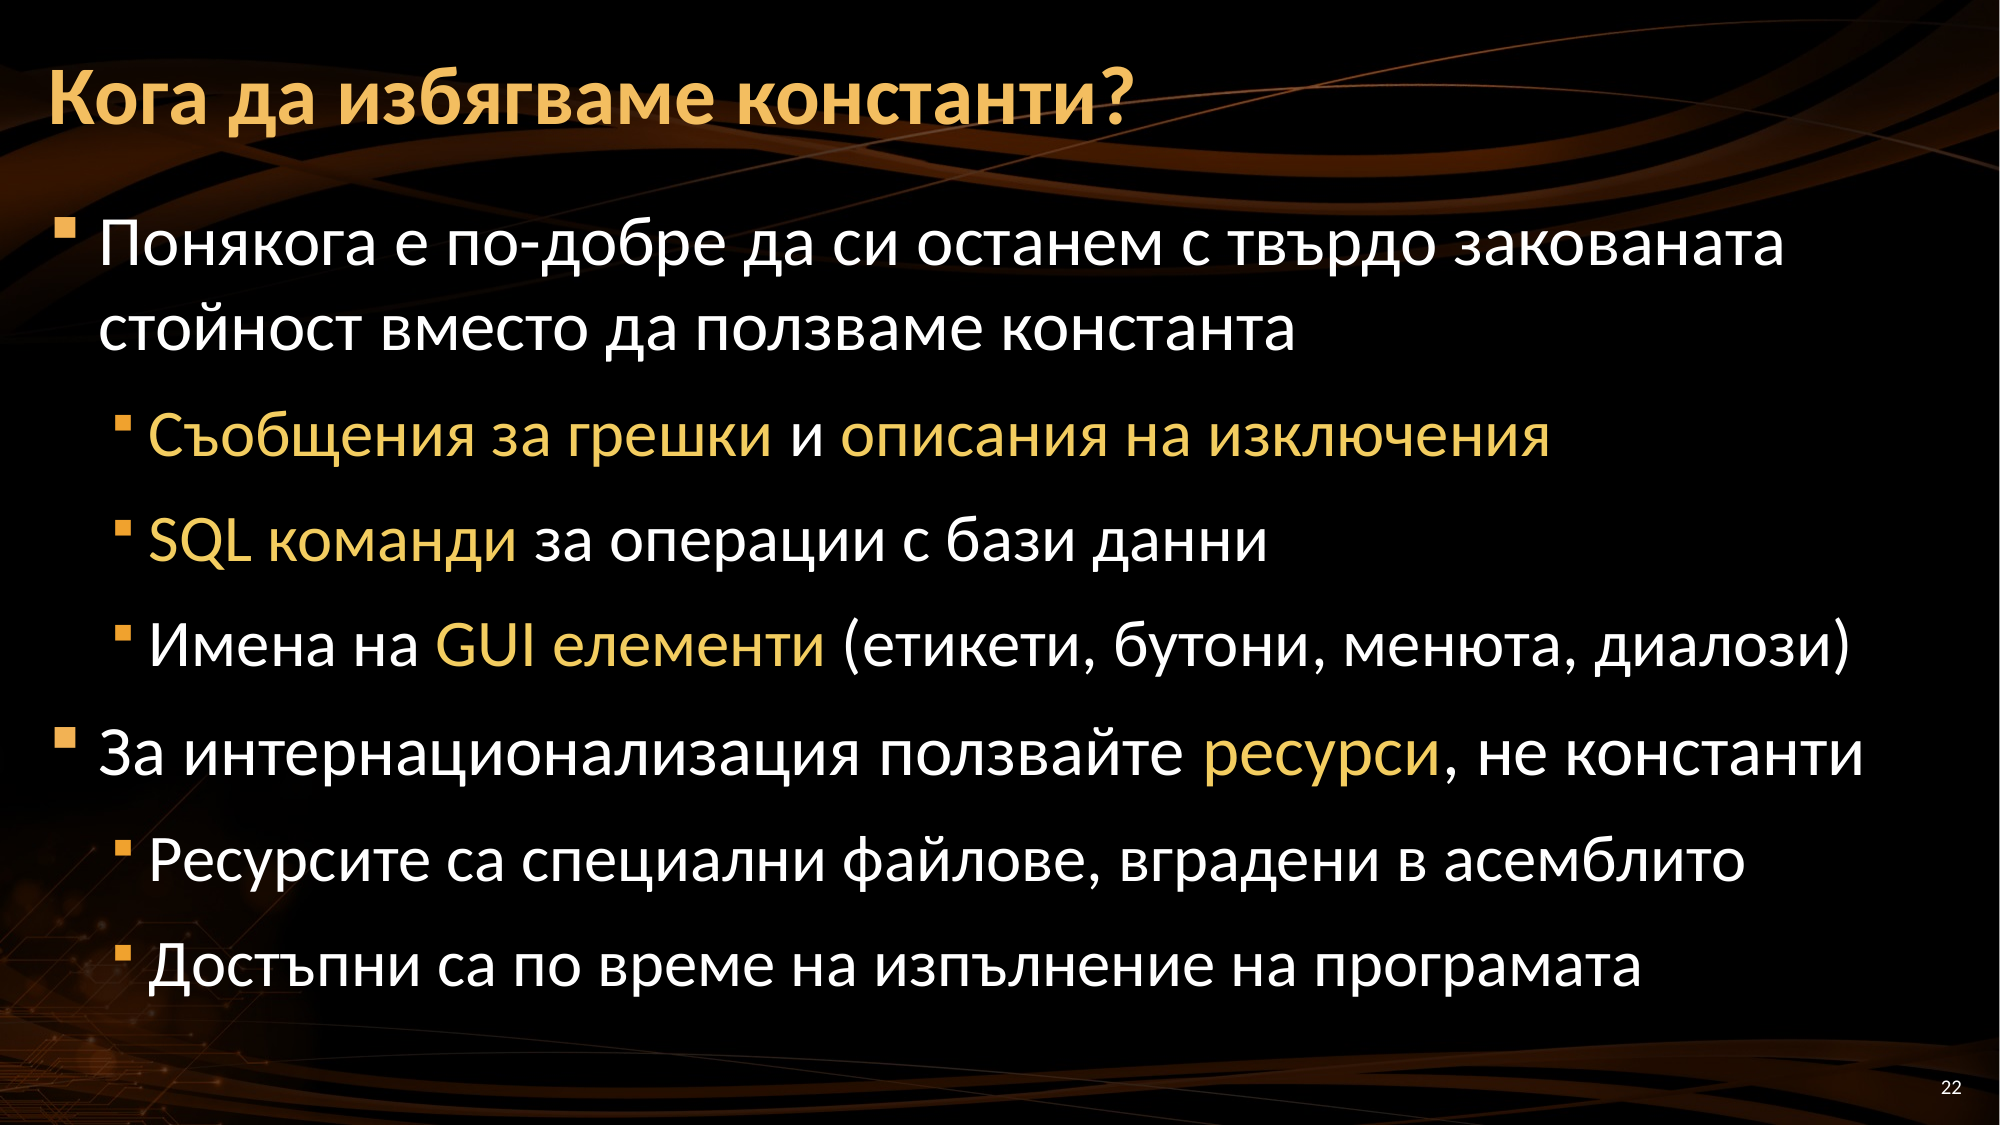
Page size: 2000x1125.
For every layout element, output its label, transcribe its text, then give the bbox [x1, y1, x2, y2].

picture [0, 0, 2000, 1125]
title Кога да избягваме константи? [30, 6, 1968, 189]
slide_number 22 [1897, 1070, 1968, 1103]
list Понякога е по-добре да си останем с твърдо закованата стойност вместо да ползваме константа Съобщения за грешки и описания на изключения SQL команди за операции с бази данни Имена на GUI елементи (етикети, бутони, менюта, диалози) За интернационализация ползвайте ресурси, не константи Ресурсите са специални файлове, вградени в асемблито Достъпни са по време на изпълнение на програмата [31, 189, 1968, 1103]
